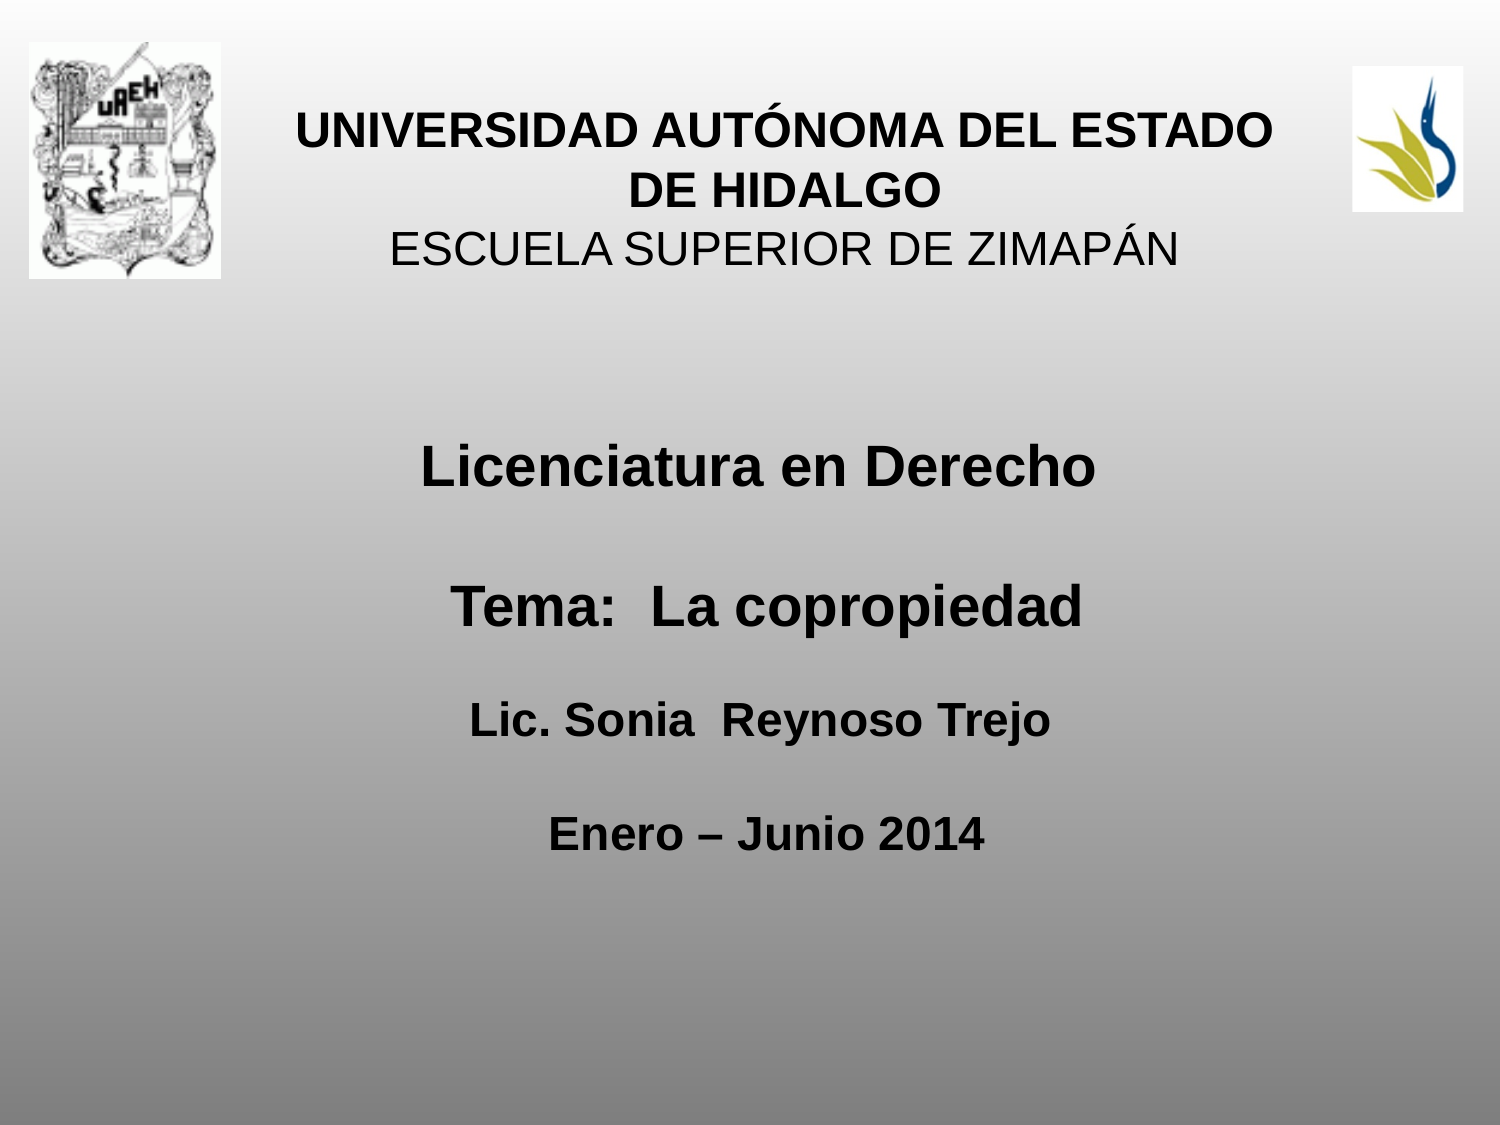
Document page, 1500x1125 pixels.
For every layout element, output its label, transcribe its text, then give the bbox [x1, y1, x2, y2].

picture [1352, 66, 1464, 213]
text_box UNIVERSIDAD AUTÓNOMA DEL ESTADO DE HIDALGO ESCUELA SUPERIOR DE ZIMAPÁN [242, 90, 1329, 283]
picture [29, 42, 221, 280]
text_box Licenciatura en Derecho Tema: La copropiedad Lic. Sonia Reynoso Trejo Enero – Junio 2014 [324, 420, 1211, 868]
